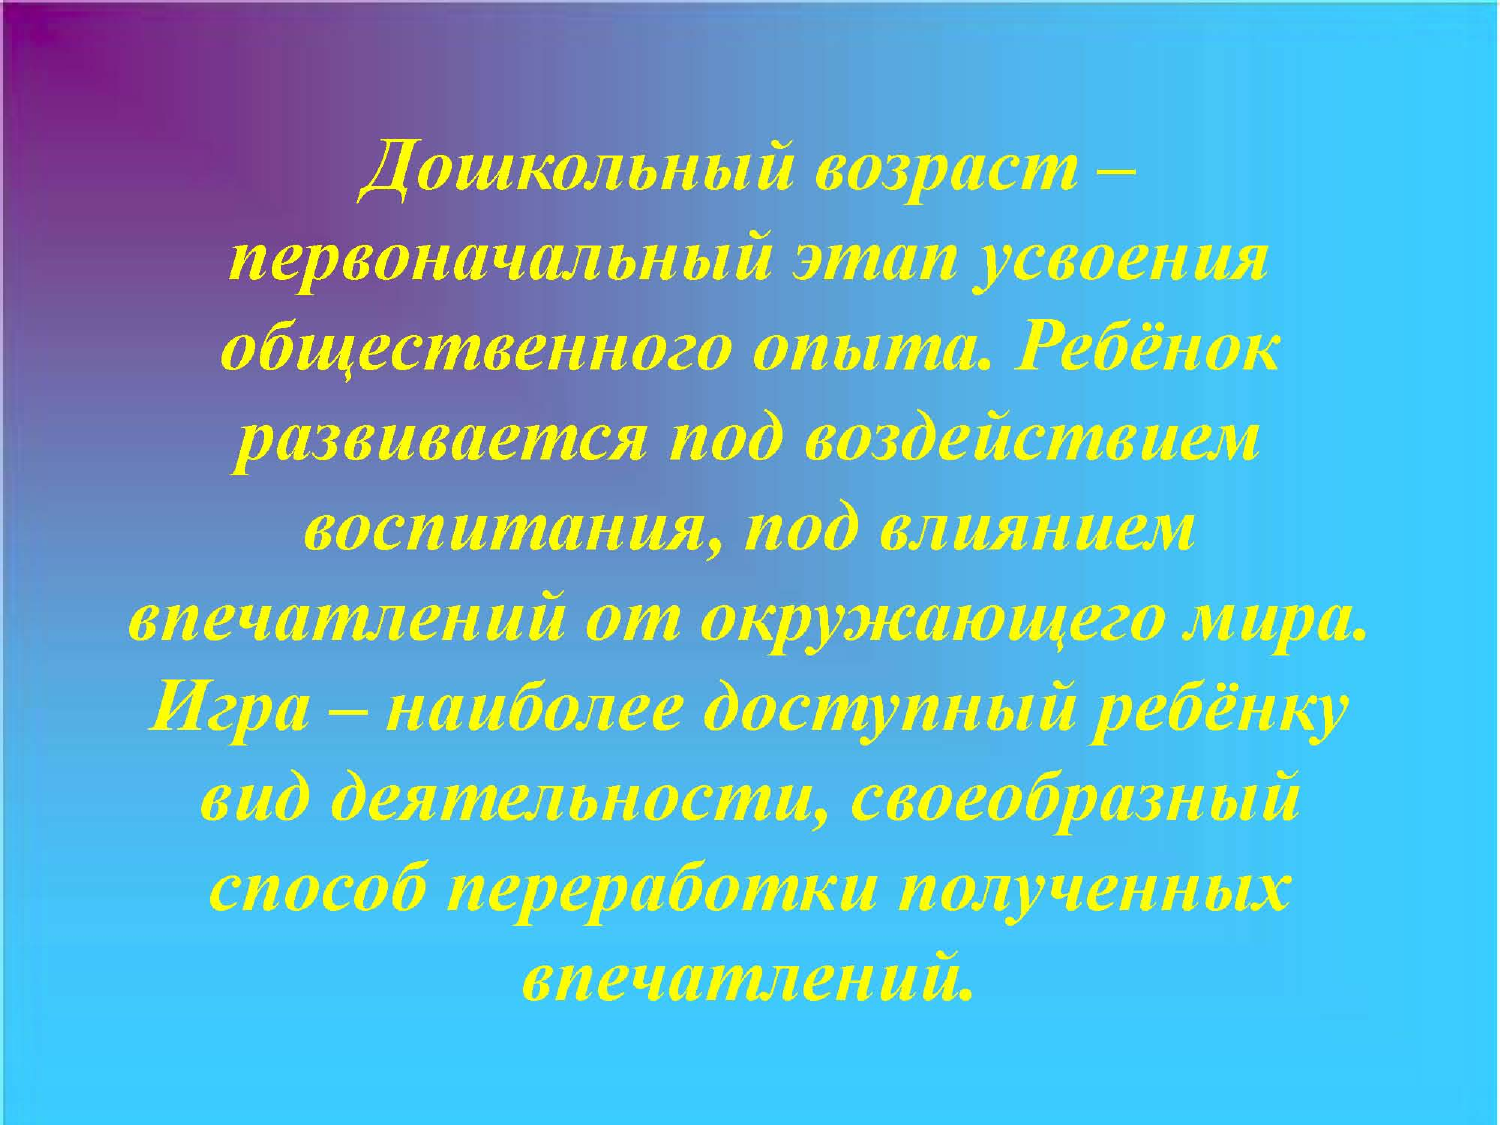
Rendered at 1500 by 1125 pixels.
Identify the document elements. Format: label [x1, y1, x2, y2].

list [0, 0, 1500, 1125]
